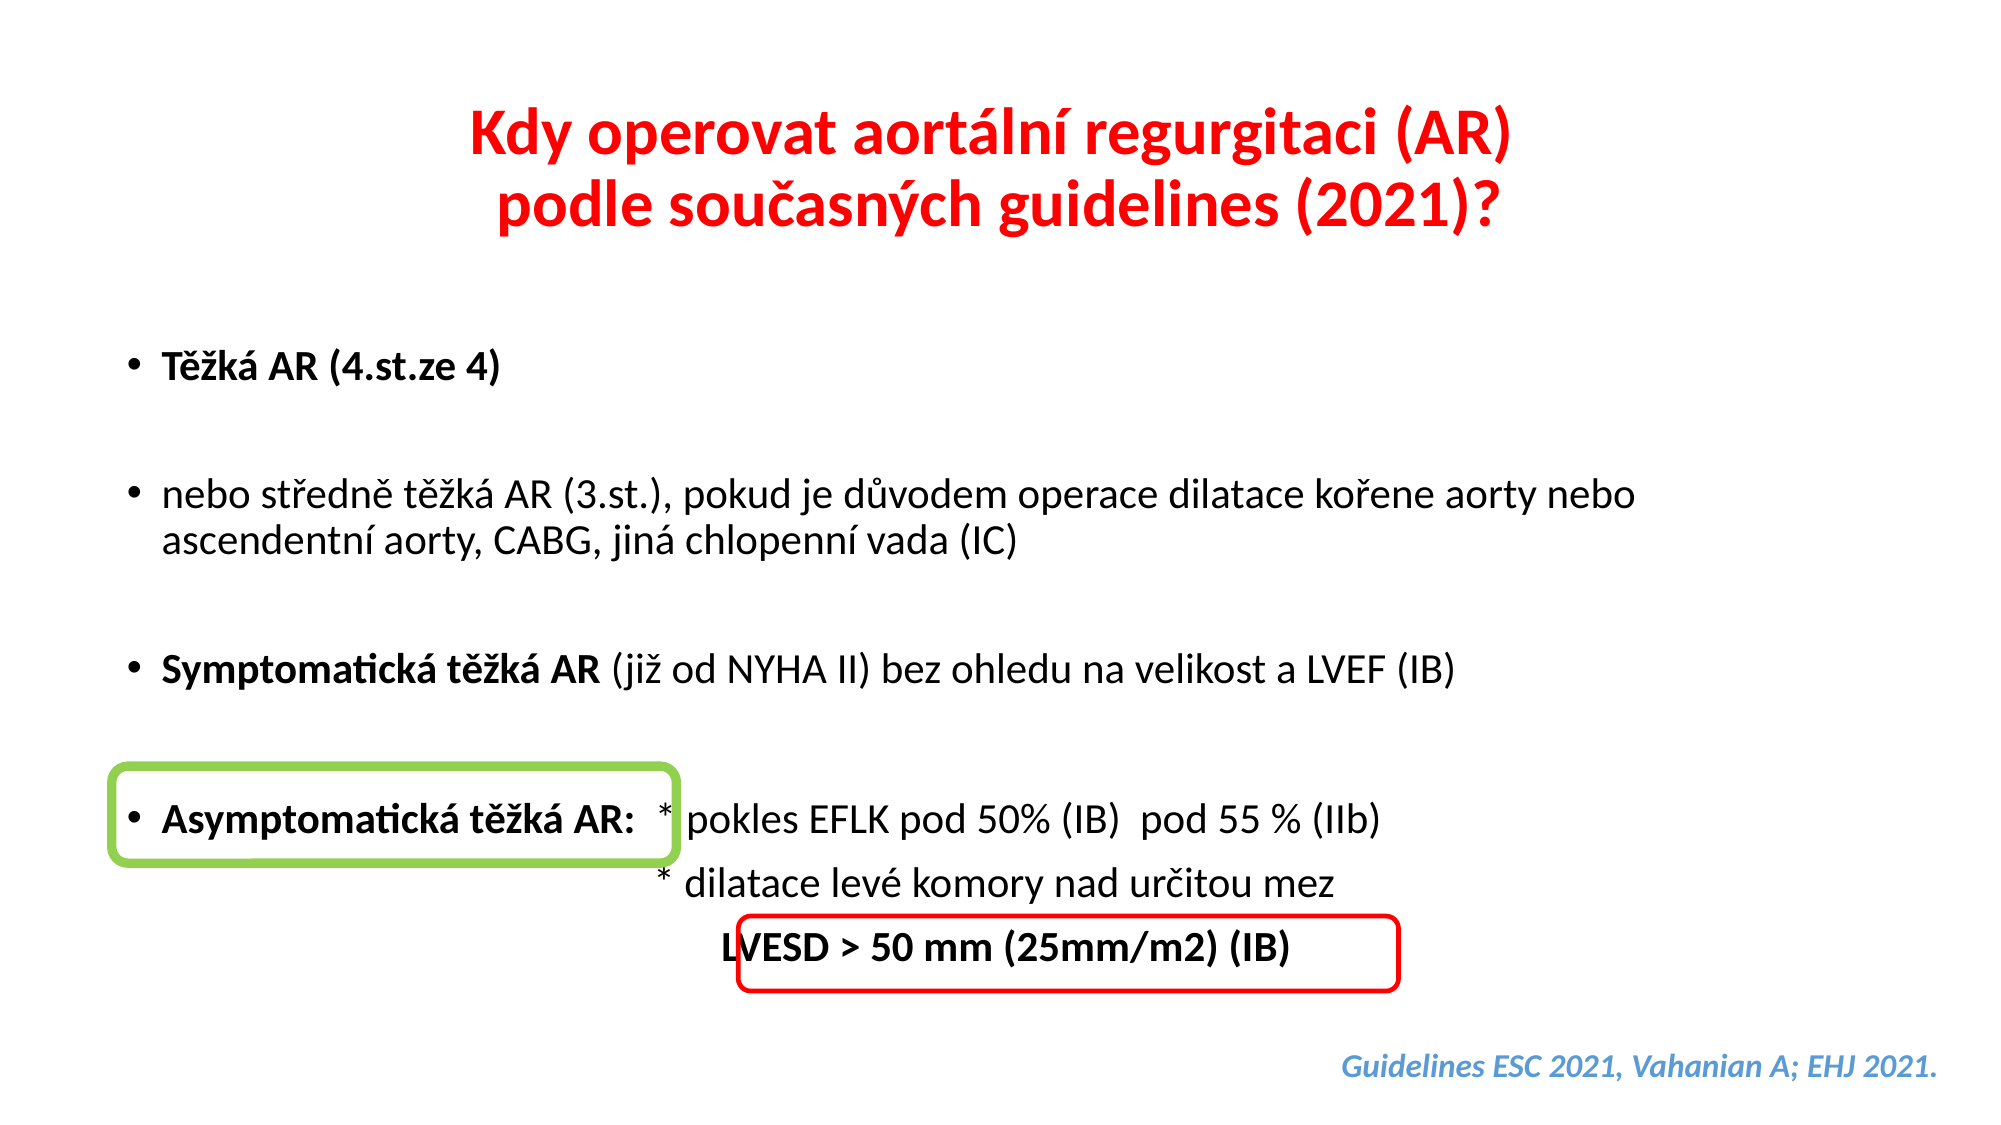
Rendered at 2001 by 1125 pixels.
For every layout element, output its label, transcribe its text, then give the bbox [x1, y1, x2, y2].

text_box [737, 914, 1400, 993]
text_box [110, 765, 678, 865]
list Těžká AR (4.st.ze 4) nebo středně těžká AR (3.st.), pokud je důvodem operace dilatace kořene aorty nebo ascendentní aorty, CABG, jiná chlopenní vada (IC) Symptomatická těžká AR (již od NYHA II) bez ohledu na velikost a LVEF (IB) Asymptomatická těžká AR: * pokles EFLK pod 50% (IB) pod 55 % (IIb) * dilatace levé komory nad určitou mez LVESD > 50 mm (25mm/m2) (IB) [111, 335, 1863, 1050]
text_box Guidelines ESC 2021, Vahanian A; EHJ 2021. [1326, 1037, 1959, 1092]
title Kdy operovat aortální regurgitaci (AR) podle současných guidelines (2021)? [137, 59, 1863, 278]
